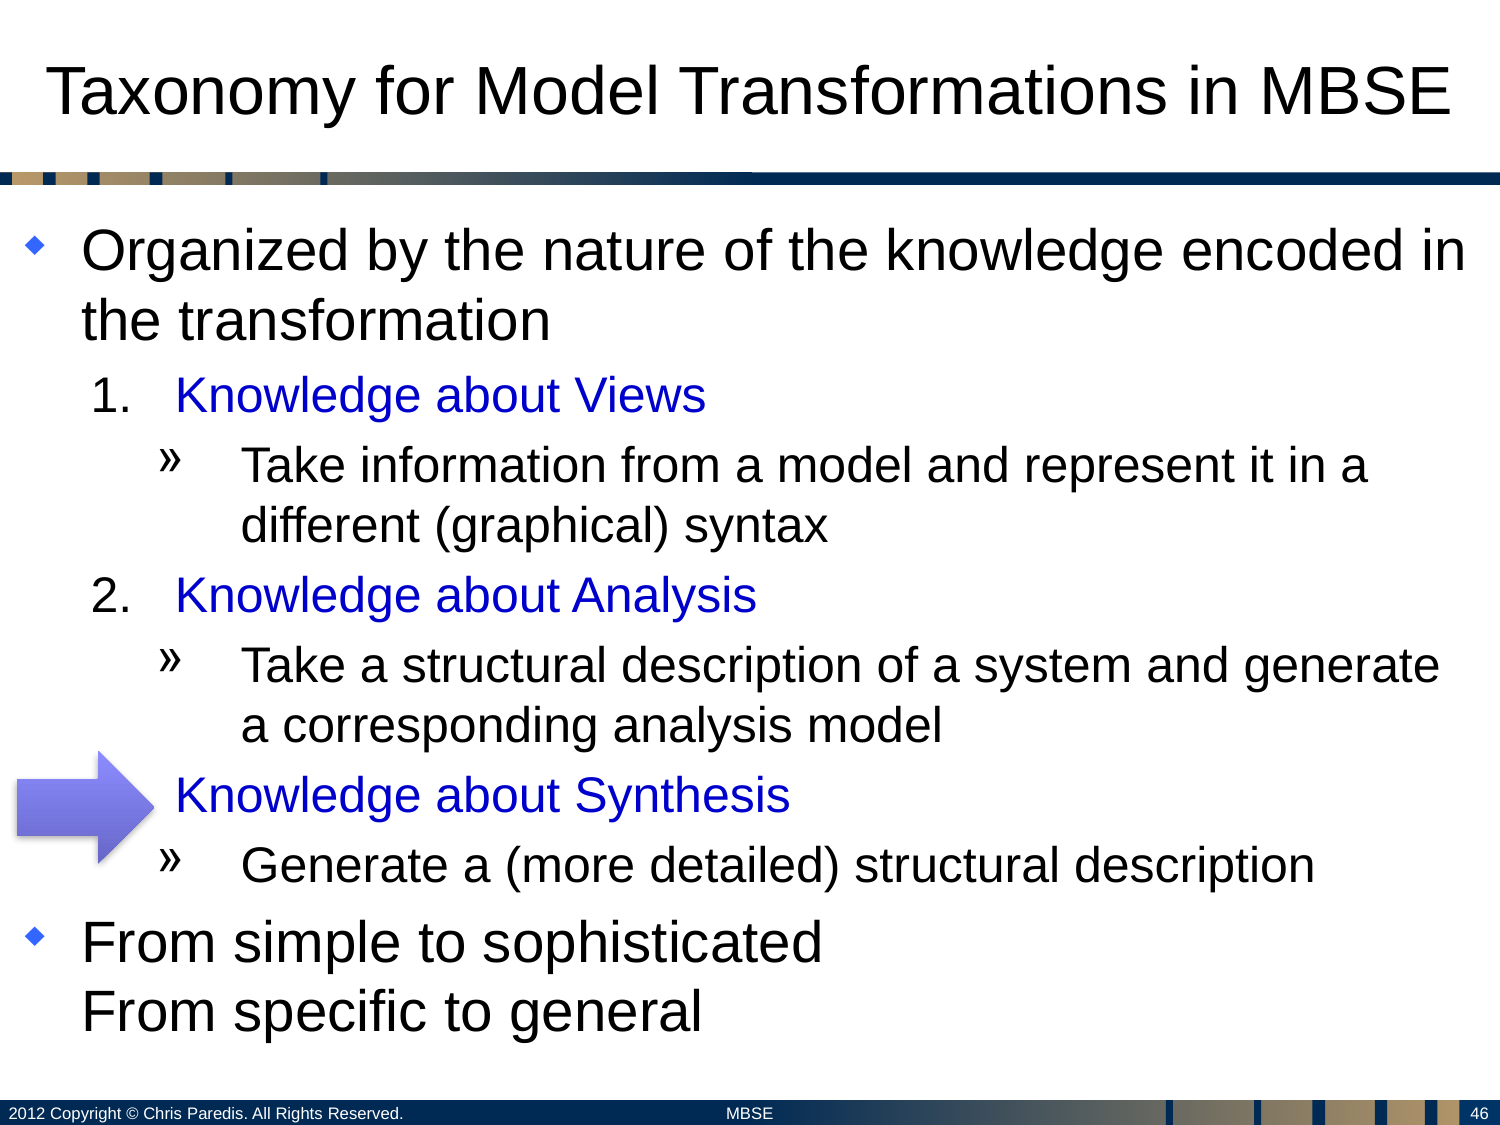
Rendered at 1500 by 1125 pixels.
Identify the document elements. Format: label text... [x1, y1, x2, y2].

text_box [16, 751, 155, 864]
title Taxonomy for Model Transformations in MBSE [0, 12, 1500, 163]
list Organized by the nature of the knowledge encoded in the transformation Knowledge about Views Take information from a model and represent it in a different (graphical) syntax Knowledge about Analysis Take a structural description of a system and generate a corresponding analysis model Knowledge about Synthesis Generate a (more detailed) structural description From simple to sophisticated From specific to general [24, 212, 1476, 1063]
